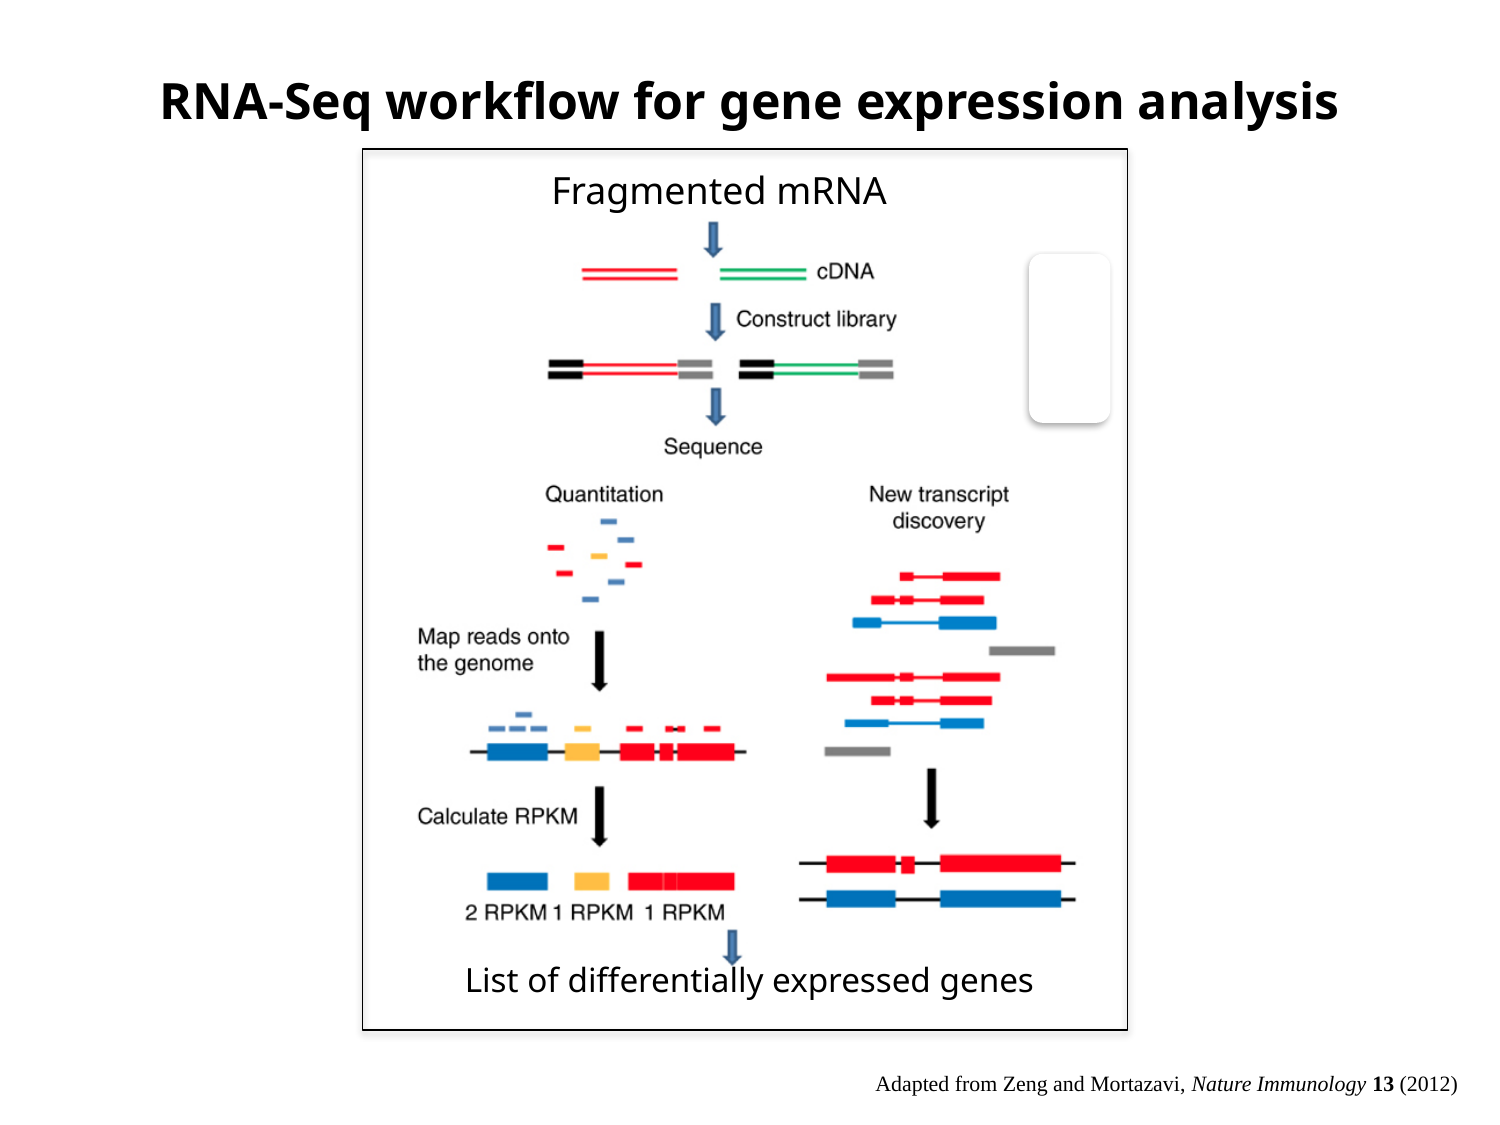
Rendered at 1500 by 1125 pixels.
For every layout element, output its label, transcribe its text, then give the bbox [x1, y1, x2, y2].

text_box Adapted from Zeng and Mortazavi, Nature Immunology 13 (2012) [860, 1062, 1474, 1104]
text_box RNA-Seq workflow for gene expression analysis [145, 62, 1355, 138]
text_box [362, 148, 1128, 1031]
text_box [397, 159, 1111, 1009]
